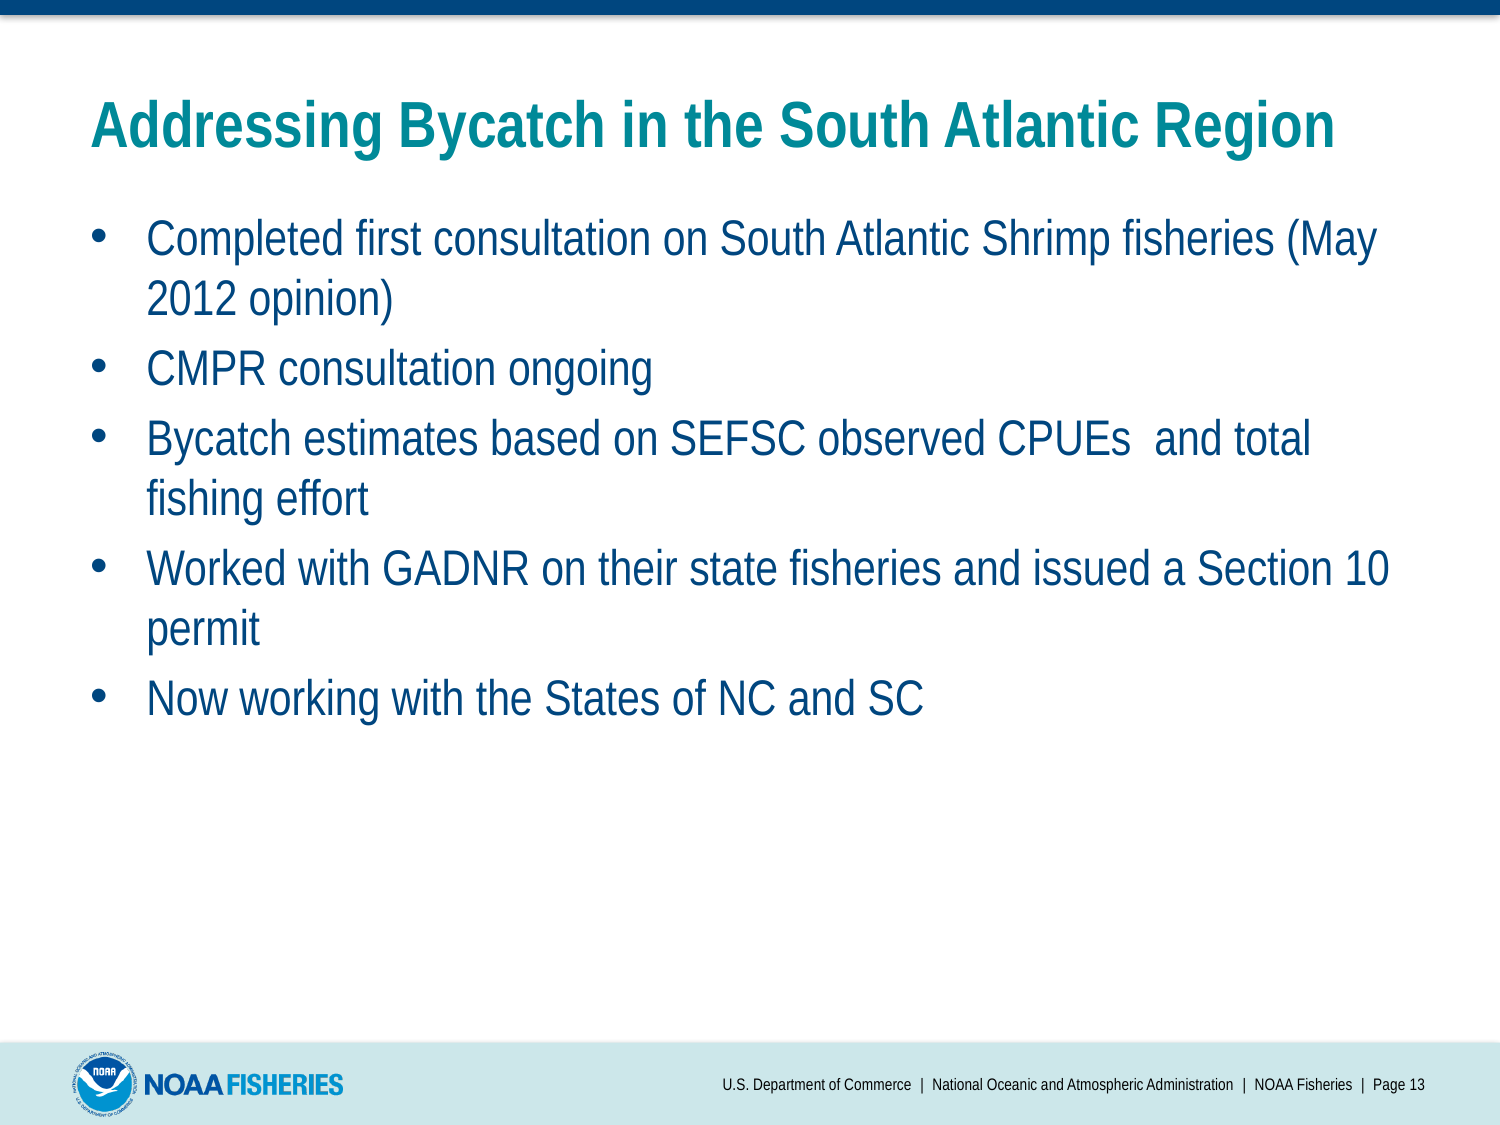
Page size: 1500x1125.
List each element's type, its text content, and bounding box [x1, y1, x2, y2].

picture [335, 1078, 343, 1085]
slide_number U.S. Department of Commerce | National Oceanic and Atmospheric Administration | NOAA Fisheries | Page 13 [375, 1042, 1425, 1125]
title Addressing Bycatch in the South Atlantic Region [75, 75, 1425, 186]
picture [72, 1052, 343, 1117]
list Completed first consultation on South Atlantic Shrimp fisheries (May 2012 opinion) CMPR consultation ongoing Bycatch estimates based on SEFSC observed CPUEs and total fishing effort Worked with GADNR on their state fisheries and issued a Section 10 permit Now working with the States of NC and SC [75, 198, 1425, 941]
